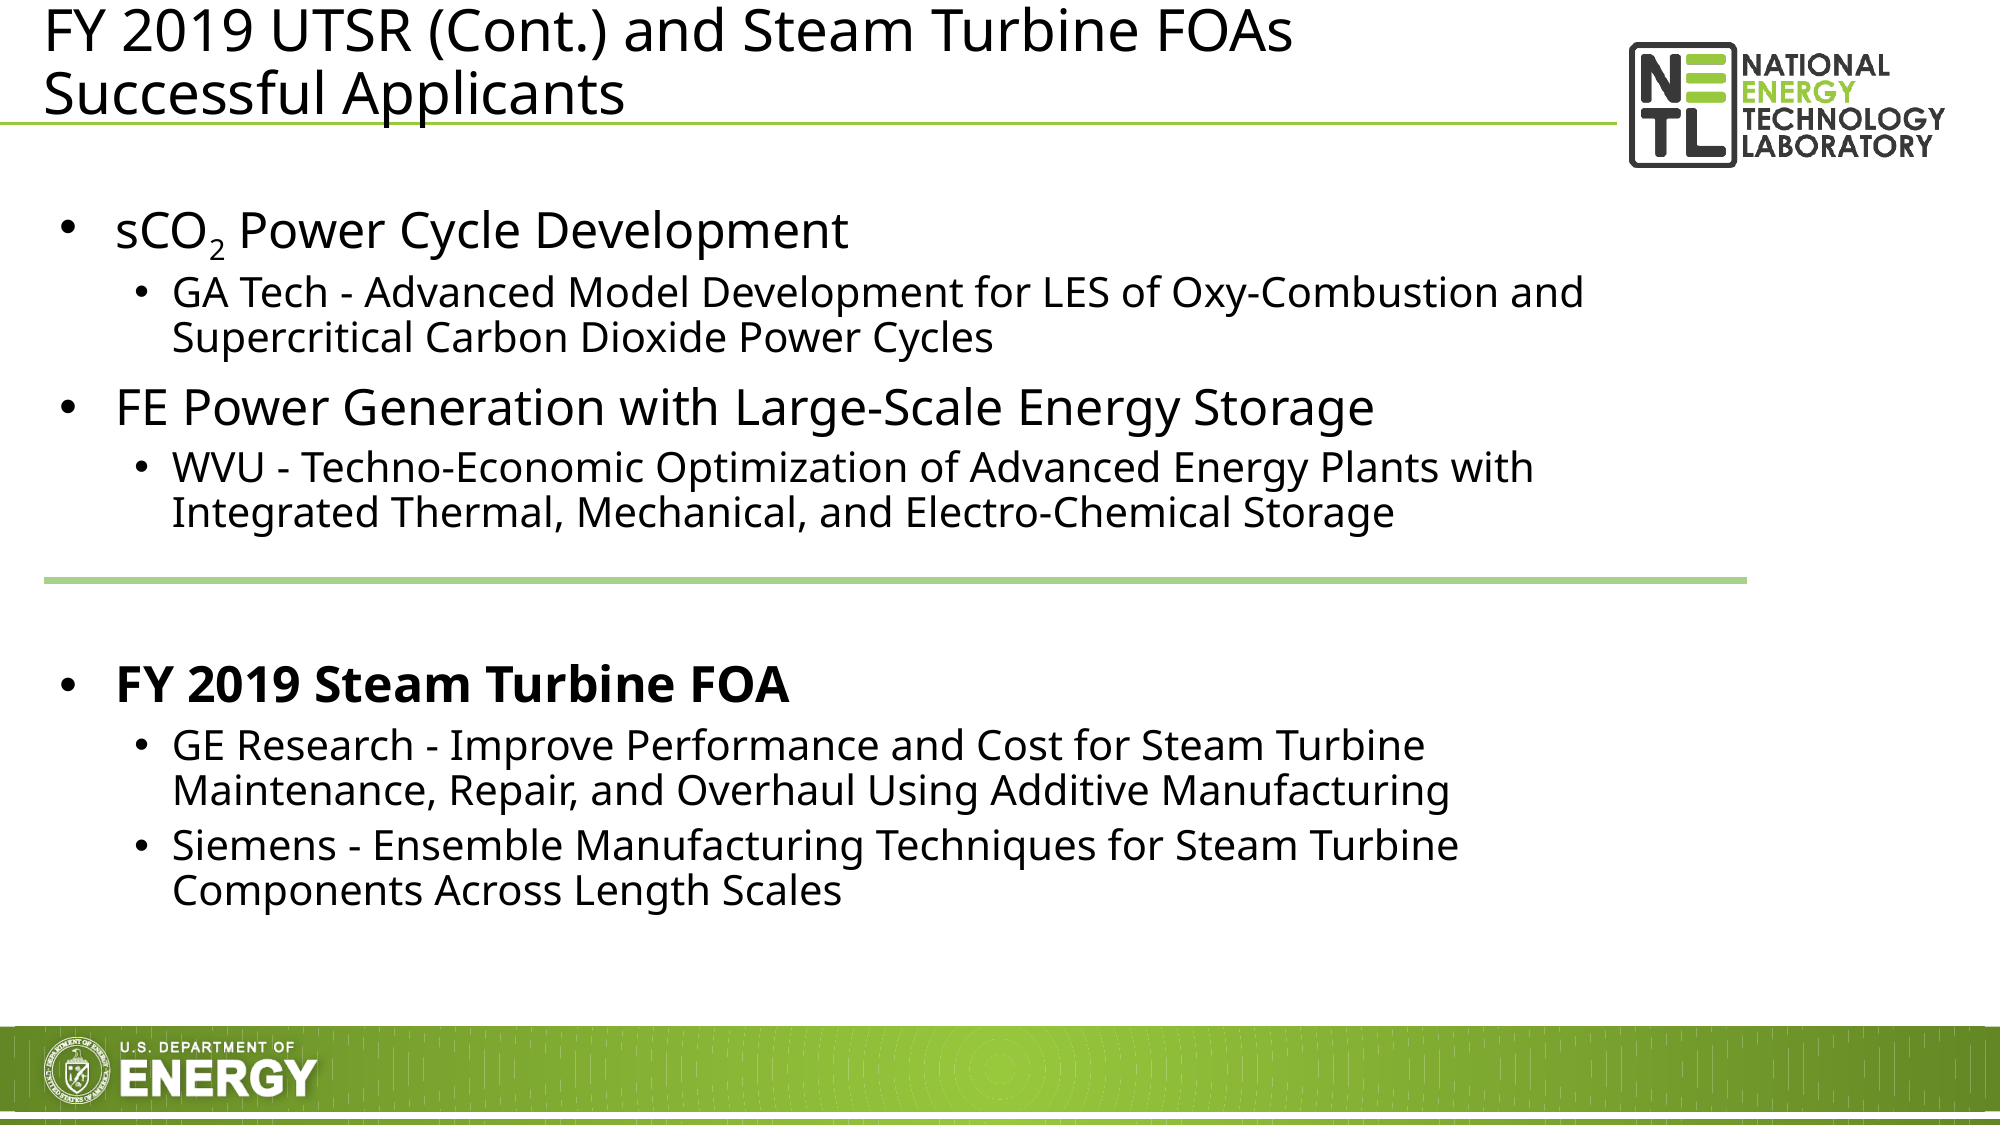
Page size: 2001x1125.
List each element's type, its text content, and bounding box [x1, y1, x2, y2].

title FY 2019 UTSR (Cont.) and Steam Turbine FOAs Successful Applicants [28, 14, 1602, 114]
text_box FY 2019 Steam Turbine FOA GE Research - Improve Performance and Cost for Steam Turbine Maintenance, Repair, and Overhaul Using Additive Manufacturing Siemens - Ensemble Manufacturing Techniques for Steam Turbine Components Across Length Scales [44, 652, 1602, 998]
list sCO2 Power Cycle Development GA Tech - Advanced Model Development for LES of Oxy-Combustion and Supercritical Carbon Dioxide Power Cycles FE Power Generation with Large-Scale Energy Storage WVU - Techno-Economic Optimization of Advanced Energy Plants with Integrated Thermal, Mechanical, and Electro-Chemical Storage [44, 191, 1602, 537]
